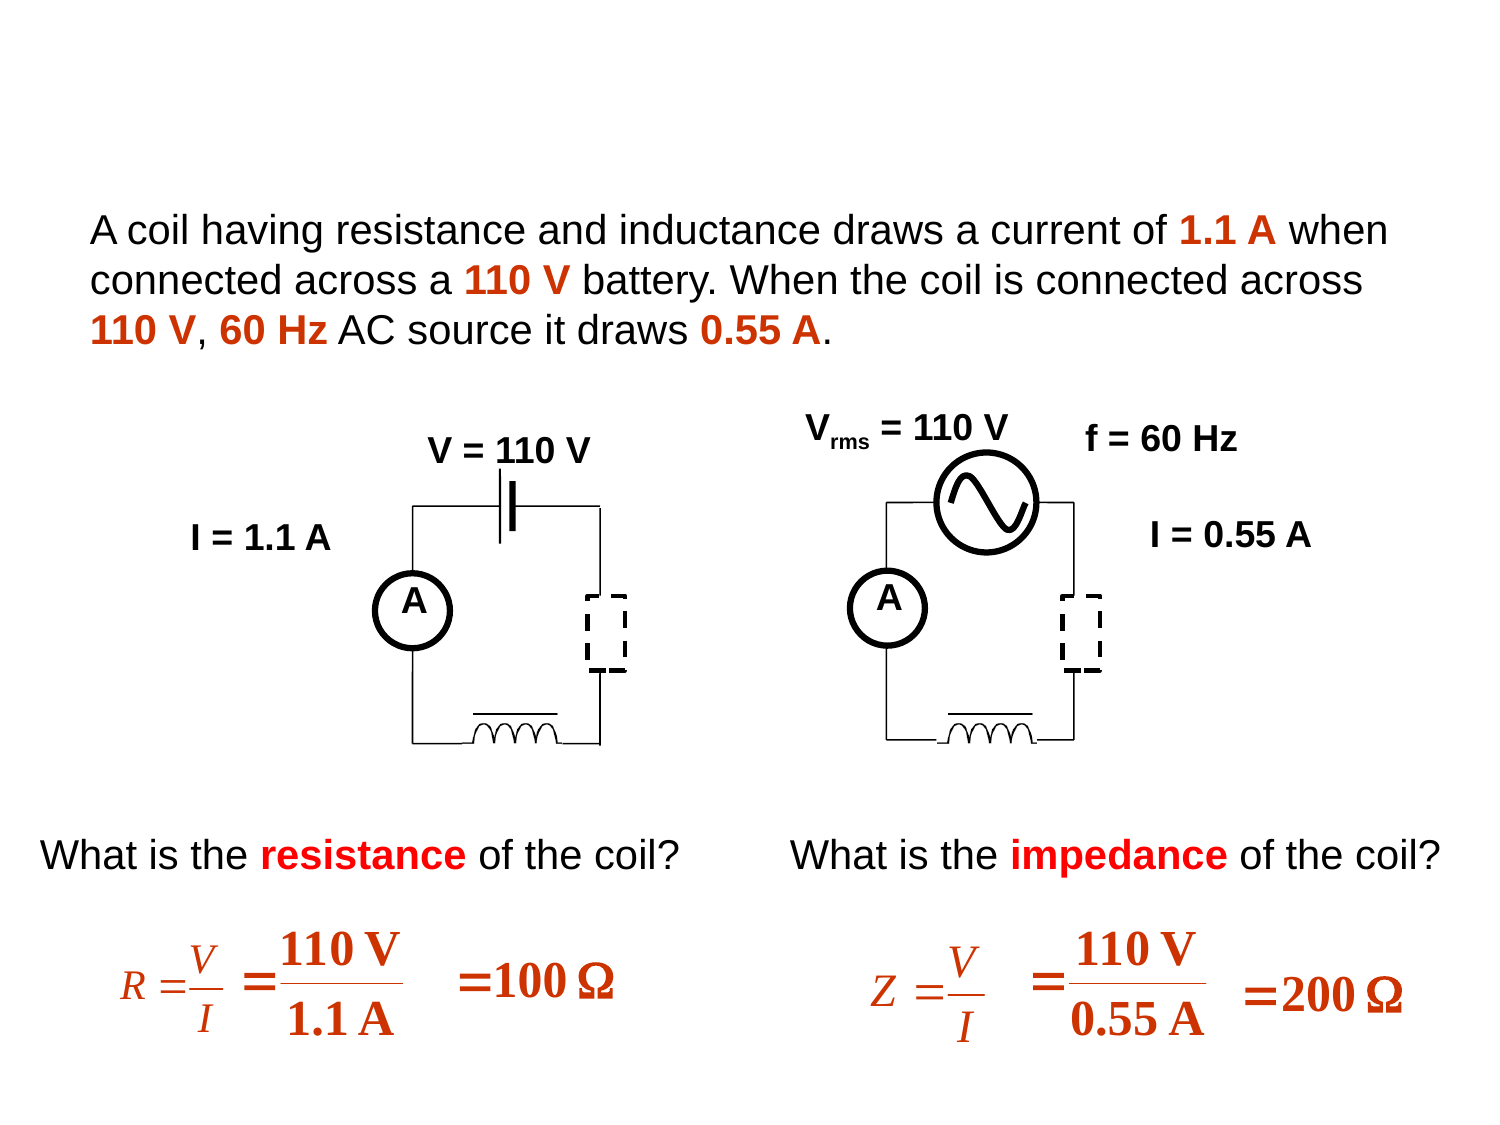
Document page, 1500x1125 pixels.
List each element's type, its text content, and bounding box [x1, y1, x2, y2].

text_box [112, 932, 230, 1040]
text_box I = 1.1 A [175, 506, 347, 566]
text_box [1237, 970, 1407, 1017]
picture [937, 705, 1037, 746]
text_box What is the impedance of the coil? [774, 820, 1500, 886]
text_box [451, 956, 619, 1003]
picture [462, 705, 562, 746]
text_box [936, 452, 1037, 553]
text_box A coil having resistance and inductance draws a current of 1.1 A when connected across a 110 V battery. When the coil is connected across 110 V, 60 Hz AC source it draws 0.55 A. [74, 195, 1428, 361]
text_box V = 110 V [412, 418, 606, 479]
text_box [849, 565, 926, 646]
text_box f = 60 Hz [1070, 406, 1254, 466]
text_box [374, 568, 451, 649]
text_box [236, 920, 406, 1040]
text_box I = 0.55 A [1135, 502, 1328, 563]
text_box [1024, 920, 1211, 1040]
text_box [862, 932, 991, 1051]
text_box [1060, 594, 1102, 673]
text_box [585, 594, 627, 673]
text_box Vrms = 110 V [790, 395, 1024, 462]
text_box What is the resistance of the coil? [24, 820, 738, 886]
